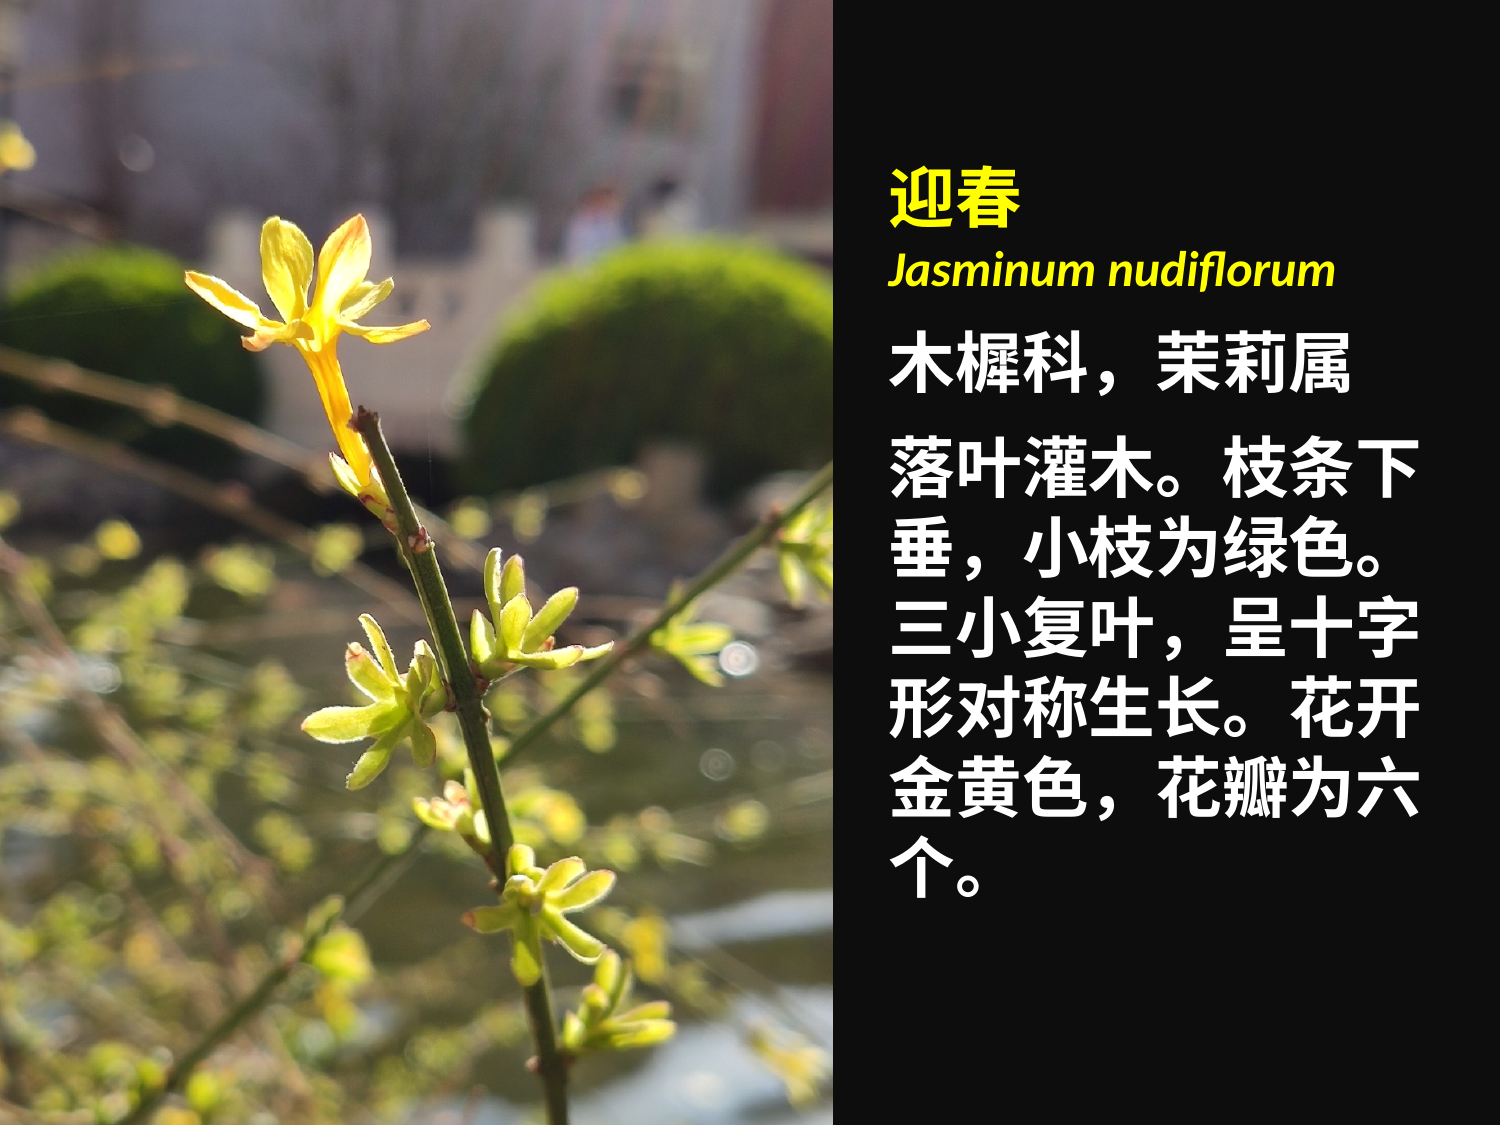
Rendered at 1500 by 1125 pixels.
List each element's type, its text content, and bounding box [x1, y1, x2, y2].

picture [0, 0, 974, 1124]
text_box 迎春 Jasminum nudiflorum 木樨科，茉莉属 落叶灌木。枝条下垂，小枝为绿色。三小复叶，呈十字形对称生长。花开金黄色，花瓣为六个。 [974, 148, 1480, 914]
